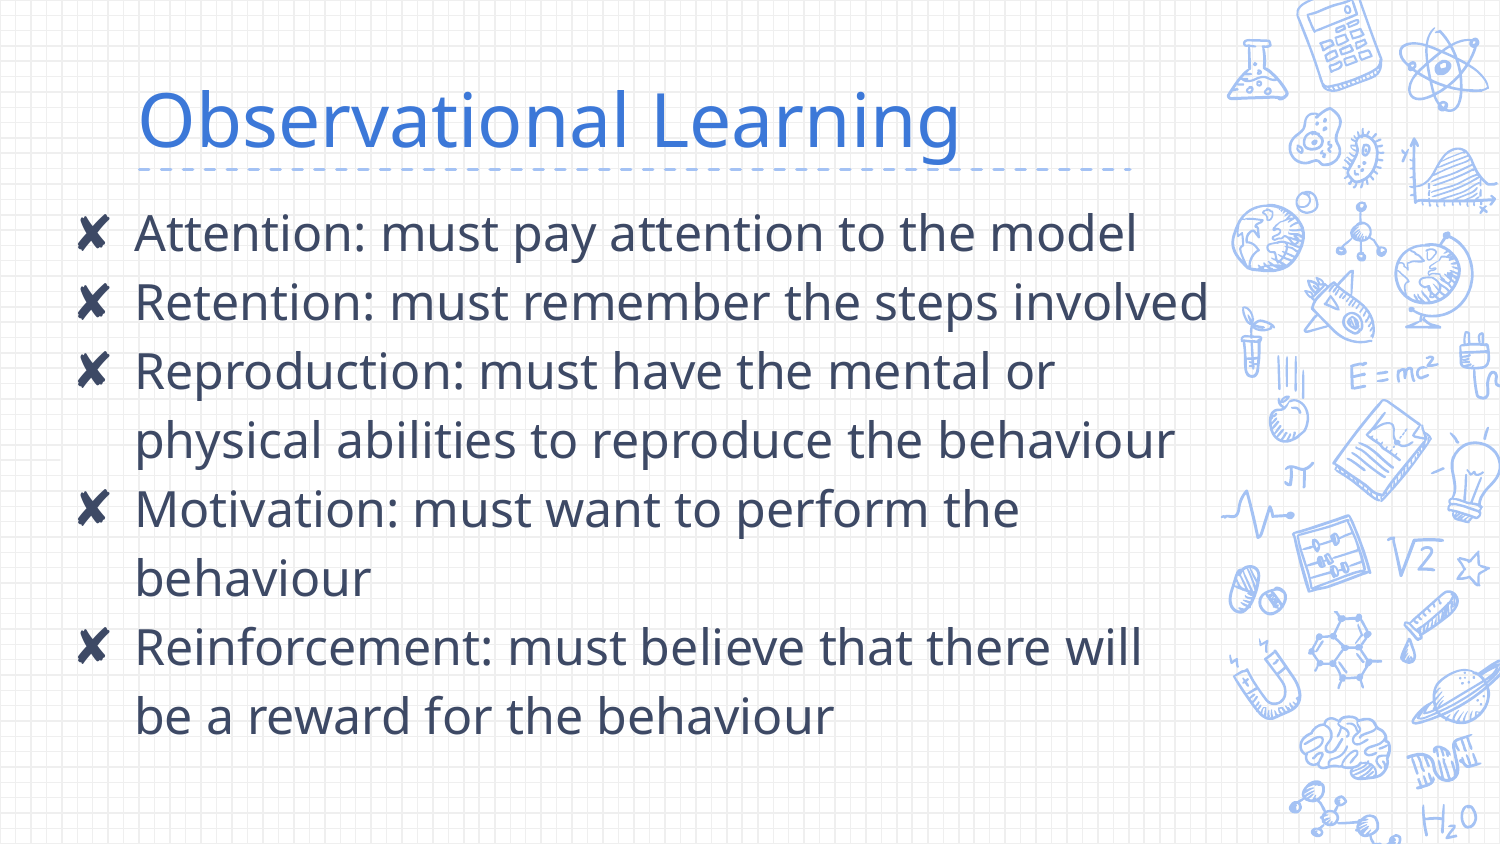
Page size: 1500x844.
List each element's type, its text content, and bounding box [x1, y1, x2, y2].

list Attention: must pay attention to the model Retention: must remember the steps involved Reproduction: must have the mental or physical abilities to reproduce the behaviour Motivation: must want to perform the behaviour Reinforcement: must believe that there will be a reward for the behaviour [44, 177, 1227, 807]
title Observational Learning [122, 36, 1130, 177]
